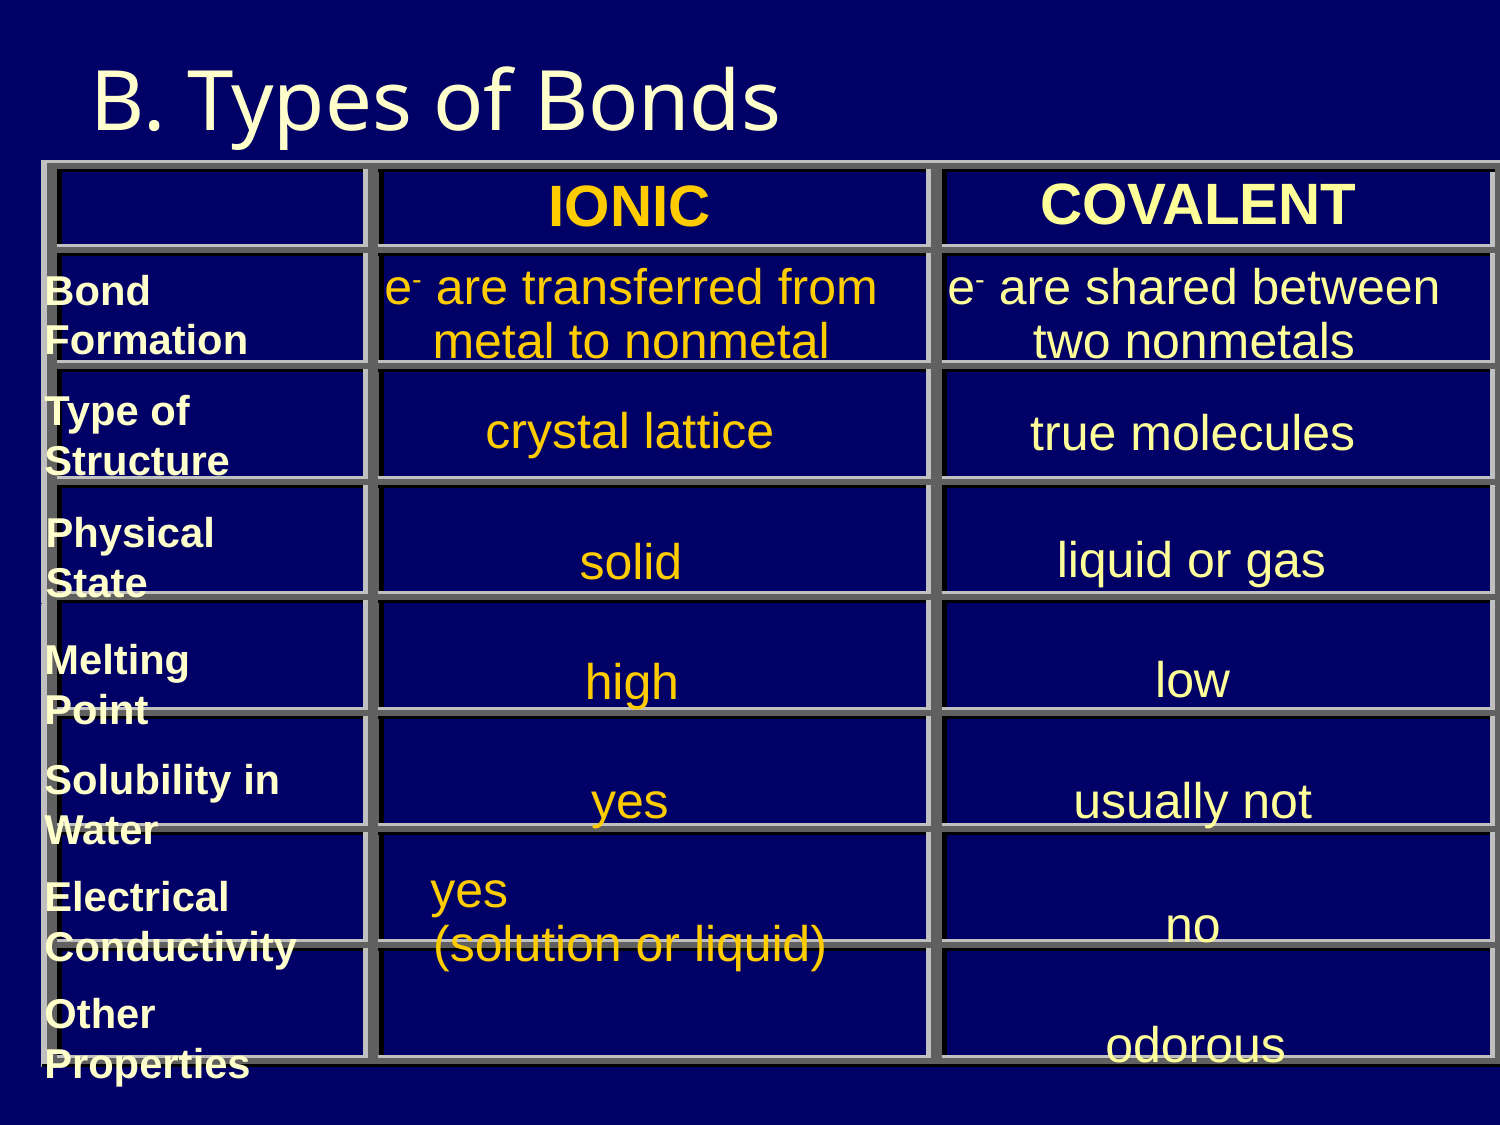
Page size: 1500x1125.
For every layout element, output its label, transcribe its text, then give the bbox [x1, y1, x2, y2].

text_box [5, 159, 1500, 1112]
title B. Types of Bonds [74, 24, 1342, 155]
